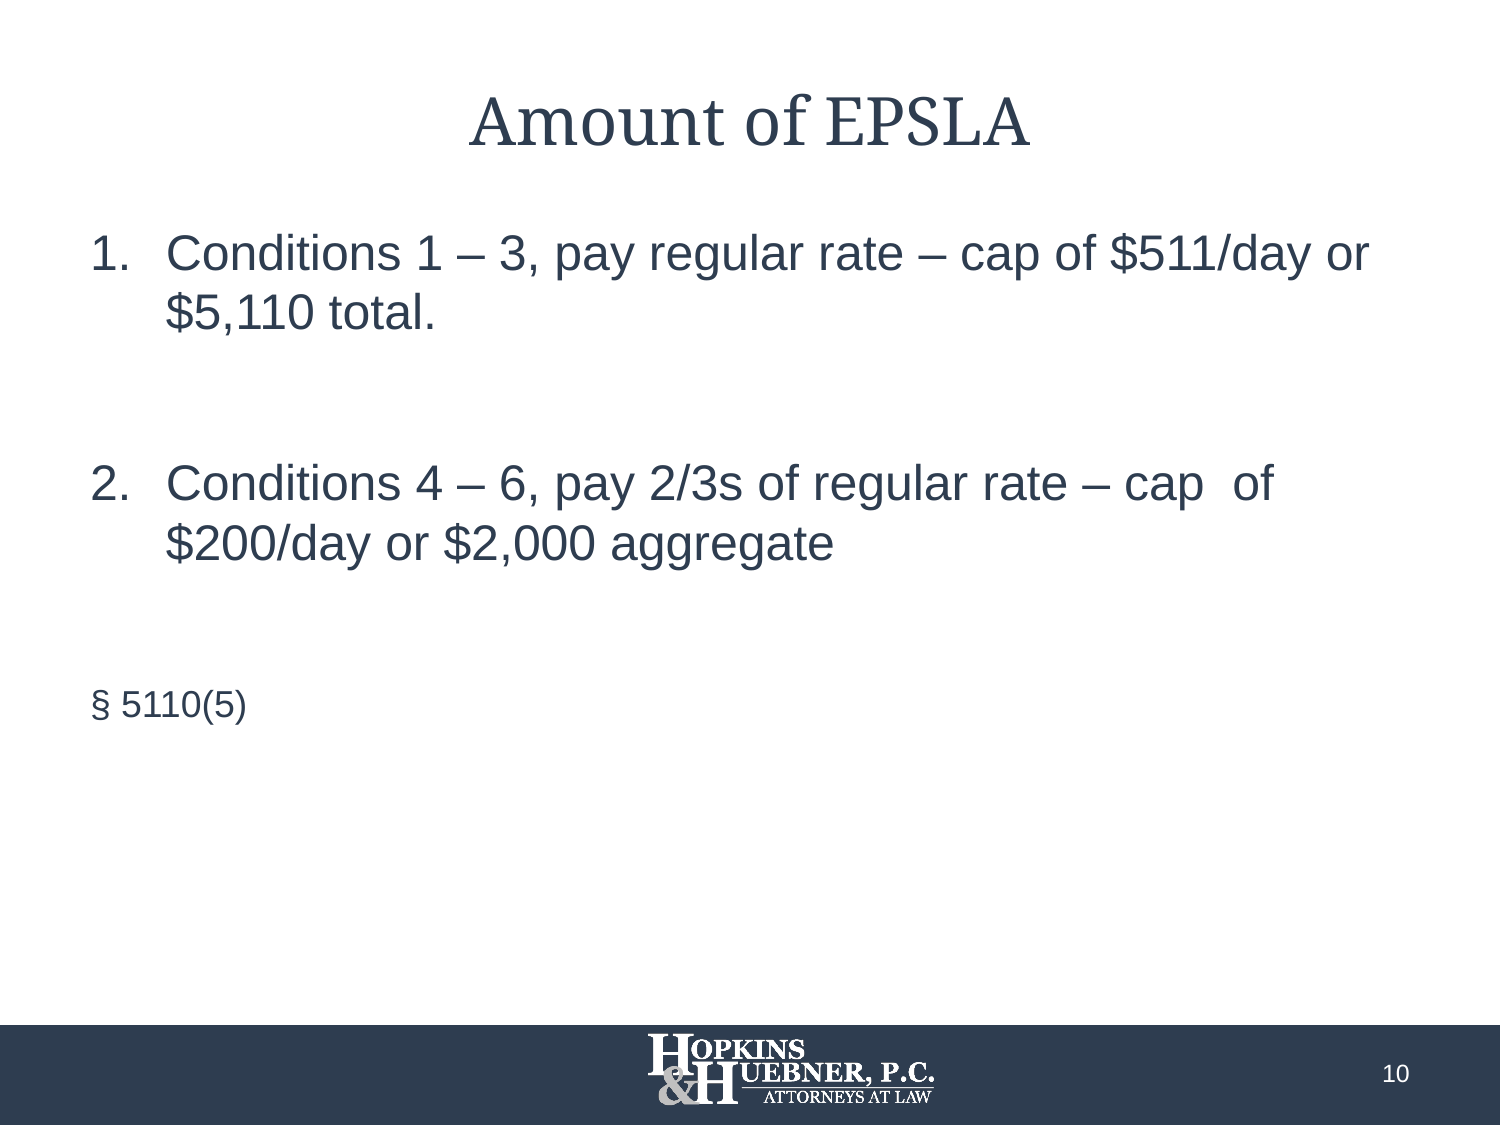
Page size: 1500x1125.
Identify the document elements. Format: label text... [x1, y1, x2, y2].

slide_number 10 [1074, 1042, 1425, 1103]
list Conditions 1 – 3, pay regular rate – cap of $511/day or $5,110 total. Conditions 4 – 6, pay 2/3s of regular rate – cap of $200/day or $2,000 aggregate § 5110(5) [75, 212, 1425, 988]
picture [624, 1015, 955, 1125]
title Amount of EPSLA [75, 24, 1425, 212]
